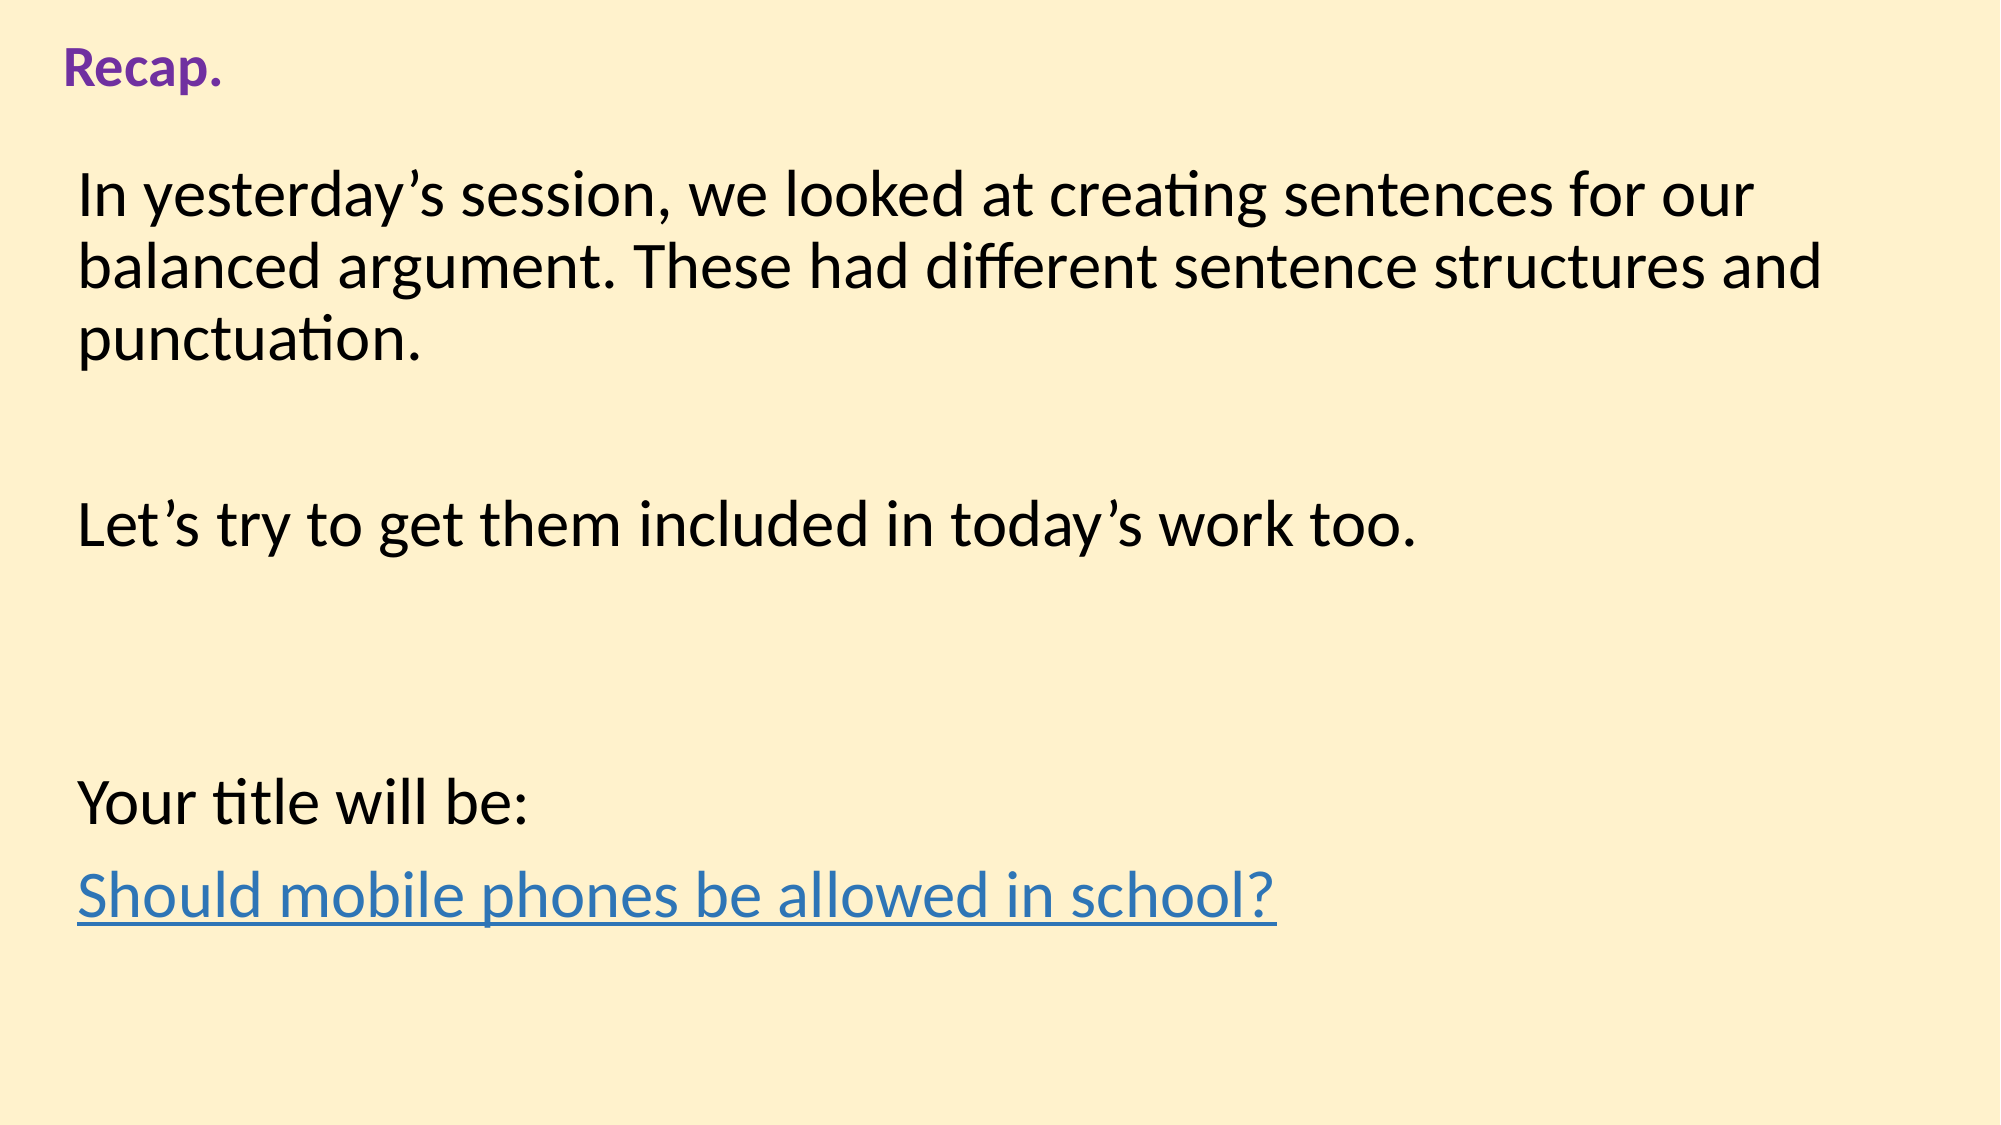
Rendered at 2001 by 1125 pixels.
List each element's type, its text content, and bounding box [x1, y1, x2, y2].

text_box Recap. [48, 21, 446, 106]
list In yesterday’s session, we looked at creating sentences for our balanced argument. These had different sentence structures and punctuation. Let’s try to get them included in today’s work too. Your title will be: Should mobile phones be allowed in school? [62, 151, 1957, 1017]
